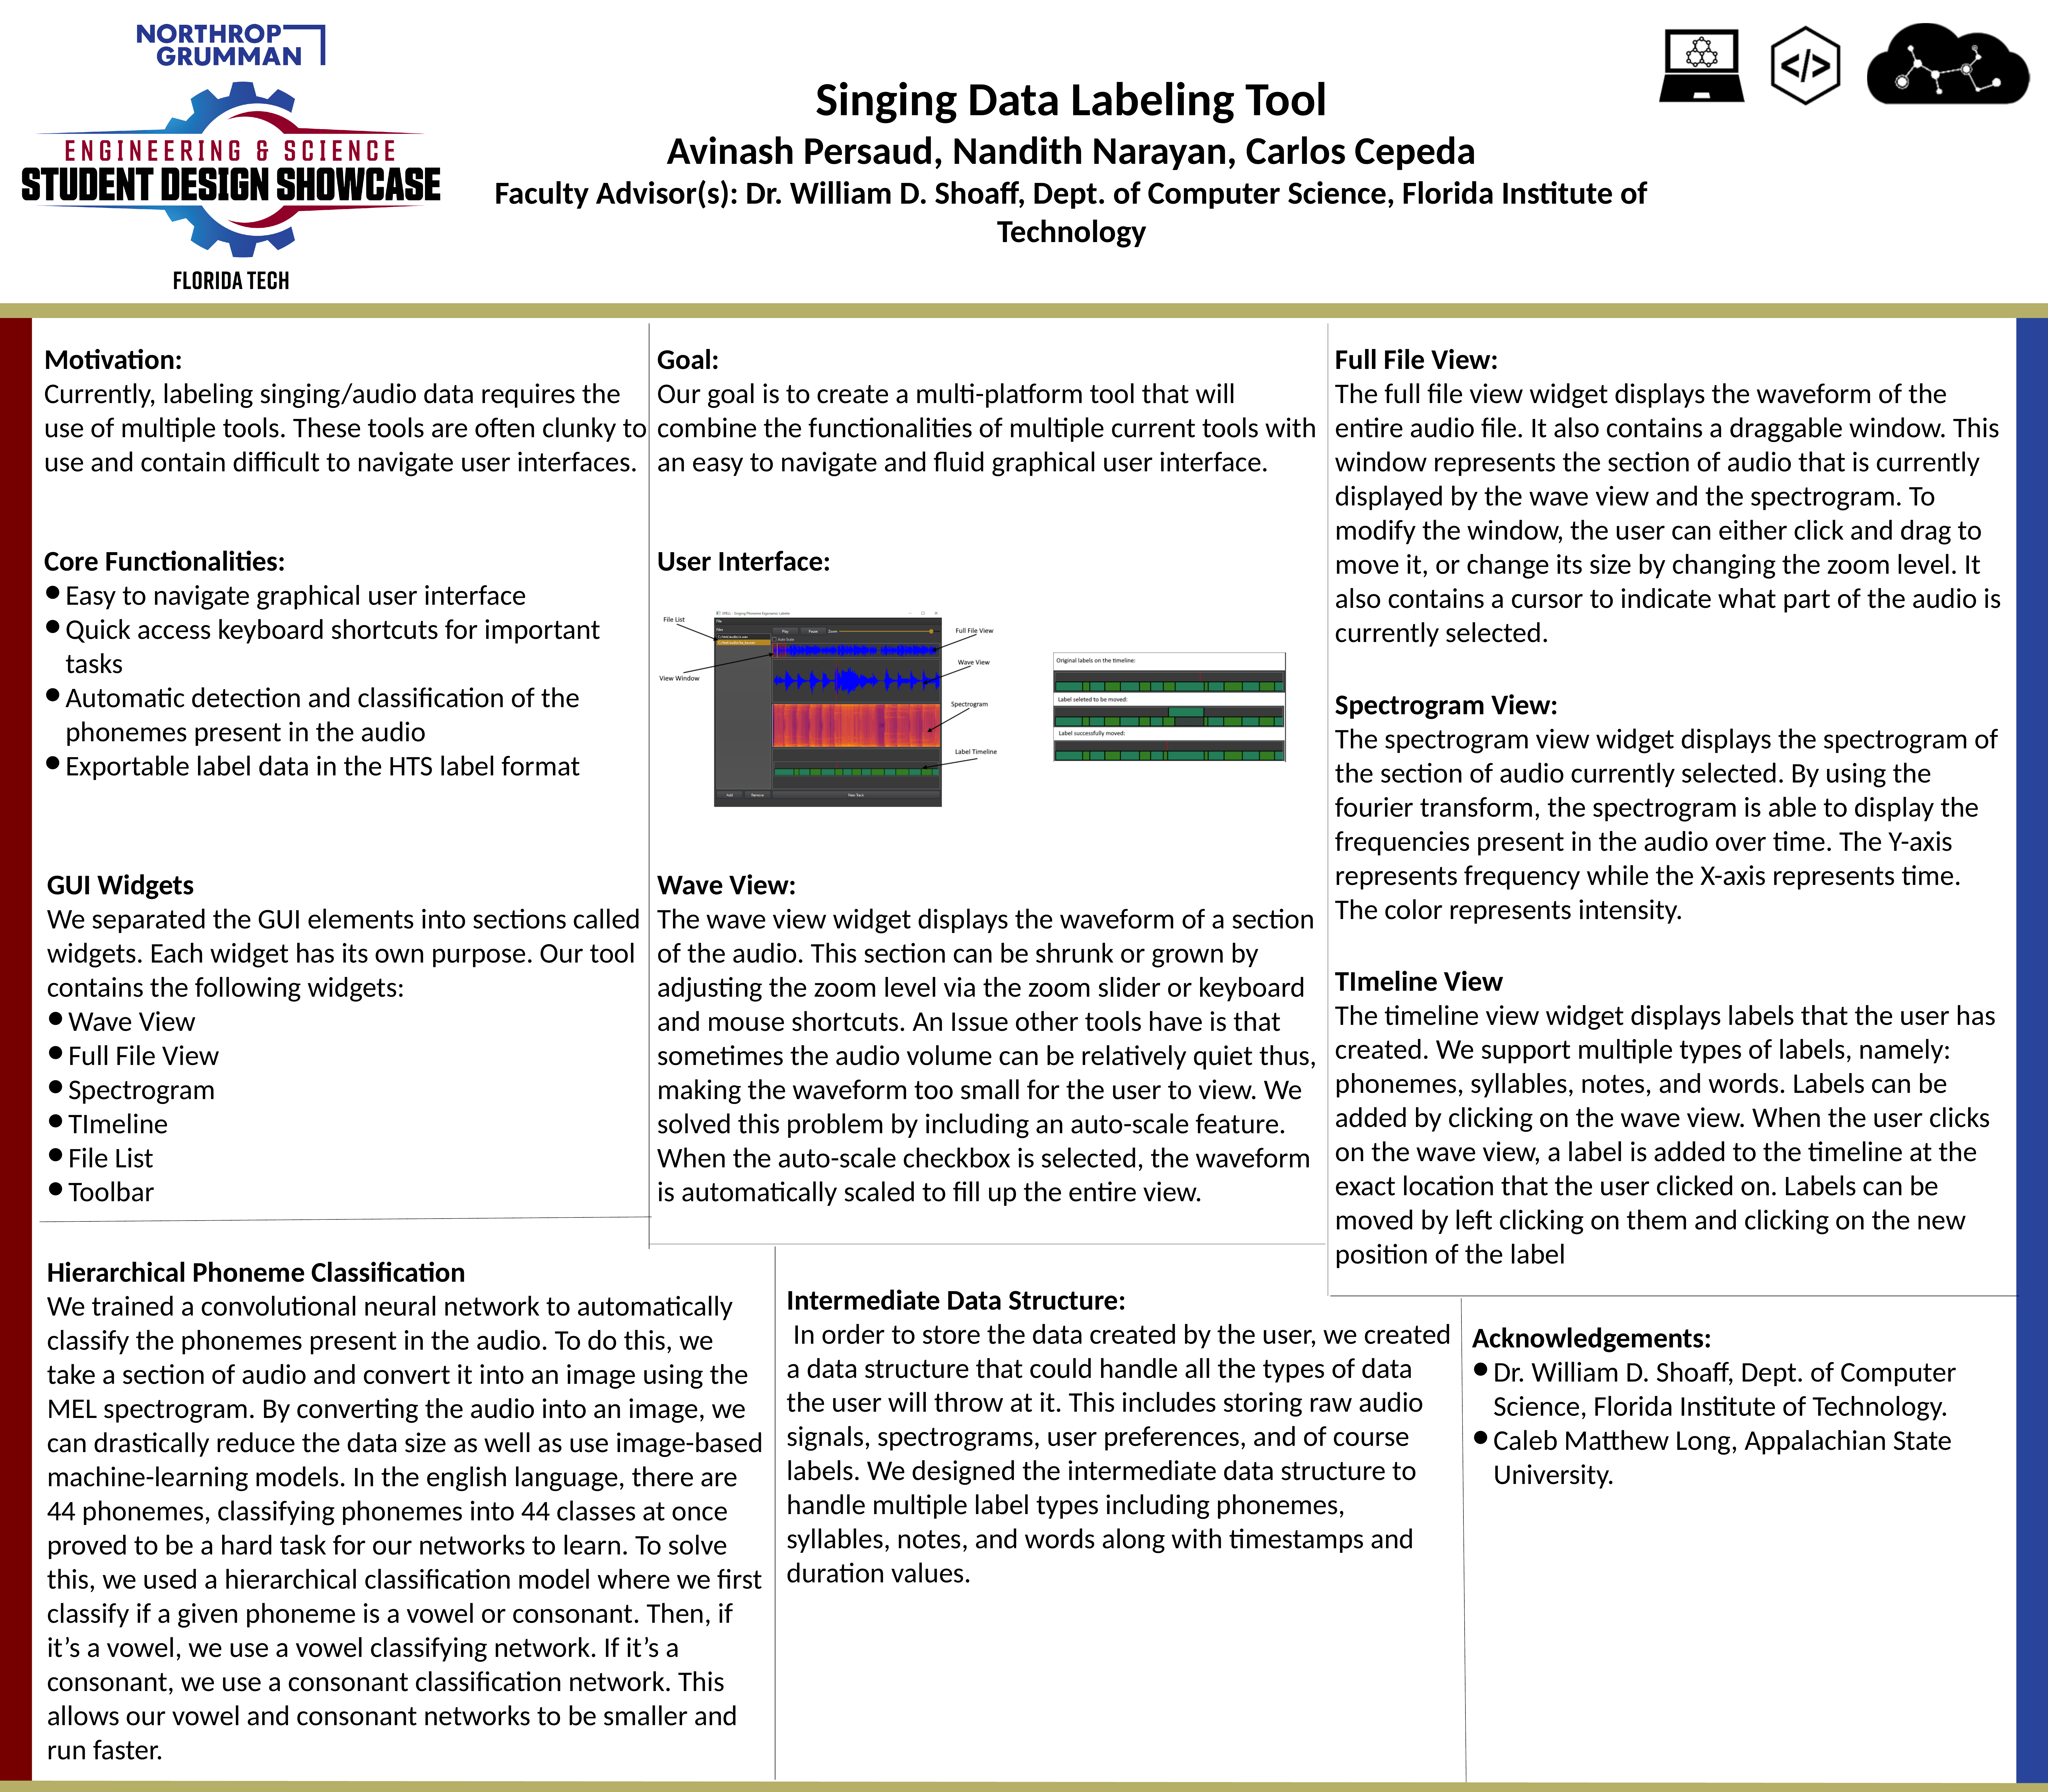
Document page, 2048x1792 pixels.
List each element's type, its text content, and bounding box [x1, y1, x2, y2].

text_box GUI Widgets We separated the GUI elements into sections called widgets. Each widget has its own purpose. Our tool contains the following widgets: Wave View Full File View Spectrogram TImeline File List Toolbar [43, 862, 649, 1211]
text_box Acknowledgements: Dr. William D. Shoaff, Dept. of Computer Science, Florida Institute of Technology. Caleb Matthew Long, Appalachian State University. [1468, 1315, 2009, 1528]
text_box Core Functionalities: Easy to navigate graphical user interface Quick access keyboard shortcuts for important tasks Automatic detection and classification of the phonemes present in the audio Exportable label data in the HTS label format [40, 538, 649, 785]
text_box Goal: Our goal is to create a multi-platform tool that will combine the functionalities of multiple current tools with an easy to navigate and fluid graphical user interface. [1328, 336, 1331, 482]
text_box TImeline View The timeline view widget displays labels that the user has created. We support multiple types of labels, namely: phonemes, syllables, notes, and words. Labels can be added by clicking on the wave view. When the user clicks on the wave view, a label is added to the timeline at the exact location that the user clicked on. Labels can be moved by left clicking on them and clicking on the new position of the label [1331, 958, 2009, 1274]
text_box Goal: Our goal is to create a multi-platform tool that will combine the functionalities of multiple current tools with an easy to navigate and fluid graphical user interface. [653, 336, 1328, 482]
text_box Full File View: The full file view widget displays the waveform of the entire audio file. It also contains a draggable window. This window represents the section of audio that is currently displayed by the wave view and the spectrogram. To modify the window, the user can either click and drag to move it, or change its size by changing the zoom level. It also contains a cursor to indicate what part of the audio is currently selected. [1331, 336, 2009, 652]
text_box Motivation: Currently, labeling singing/audio data requires the use of multiple tools. These tools are often clunky to use and contain difficult to navigate user interfaces. [649, 336, 653, 482]
picture [1659, 23, 1745, 109]
text_box GUI Widgets We separated the GUI elements into sections called widgets. Each widget has its own purpose. Our tool contains the following widgets: Wave View Full File View Spectrogram TImeline File List Toolbar [649, 862, 653, 1211]
picture [653, 574, 1009, 841]
text_box Spectrogram View: The spectrogram view widget displays the spectrogram of the section of audio currently selected. By using the fourier transform, the spectrogram is able to display the frequencies present in the audio over time. The Y-axis represents frequency while the X-axis represents time. The color represents intensity. [1331, 682, 2009, 929]
picture [1767, 23, 1845, 109]
text_box Core Functionalities: Easy to navigate graphical user interface Quick access keyboard shortcuts for important tasks Automatic detection and classification of the phonemes present in the audio Exportable label data in the HTS label format [649, 538, 653, 785]
text_box Wave View: The wave view widget displays the waveform of a section of the audio. This section can be shrunk or grown by adjusting the zoom level via the zoom slider or keyboard and mouse shortcuts. An Issue other tools have is that sometimes the audio volume can be relatively quiet thus, making the waveform too small for the user to view. We solved this problem by including an auto-scale feature. When the auto-scale checkbox is selected, the waveform is automatically scaled to fill up the entire view. [653, 862, 1328, 1211]
text_box Motivation: Currently, labeling singing/audio data requires the use of multiple tools. These tools are often clunky to use and contain difficult to navigate user interfaces. [40, 336, 649, 482]
picture [1053, 653, 1286, 762]
text_box Intermediate Data Structure: In order to store the data created by the user, we created a data structure that could handle all the types of data the user will throw at it. This includes storing raw audio signals, spectrograms, user preferences, and of course labels. We designed the intermediate data structure to handle multiple label types including phonemes, syllables, notes, and words along with timestamps and duration values. [782, 1277, 1461, 1593]
picture [1867, 23, 2030, 109]
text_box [39, 1217, 652, 1222]
text_box Hierarchical Phoneme Classification We trained a convolutional neural network to automatically classify the phonemes present in the audio. To do this, we take a section of audio and convert it into an image using the MEL spectrogram. By converting the audio into an image, we can drastically reduce the data size as well as use image-based machine-learning models. In the english language, there are 44 phonemes, classifying phonemes into 44 classes at once proved to be a hard task for our networks to learn. To solve this, we used a hierarchical classification model where we first classify if a given phoneme is a vowel or consonant. Then, if it’s a vowel, we use a vowel classifying network. If it’s a consonant, we use a consonant classification network. This allows our vowel and consonant networks to be smaller and run faster. [43, 1249, 770, 1770]
text_box User Interface: [653, 538, 1266, 615]
text_box Wave View: The wave view widget displays the waveform of a section of the audio. This section can be shrunk or grown by adjusting the zoom level via the zoom slider or keyboard and mouse shortcuts. An Issue other tools have is that sometimes the audio volume can be relatively quiet thus, making the waveform too small for the user to view. We solved this problem by including an auto-scale feature. When the auto-scale checkbox is selected, the waveform is automatically scaled to fill up the entire view. [1328, 862, 1331, 1211]
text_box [1461, 1298, 1466, 1782]
picture [22, 24, 440, 289]
text_box Singing Data Labeling Tool Avinash Persaud, Nandith Narayan, Carlos Cepeda Faculty Advisor(s): Dr. William D. Shoaff, Dept. of Computer Science, Florida Institute of Technology [433, 66, 1710, 251]
